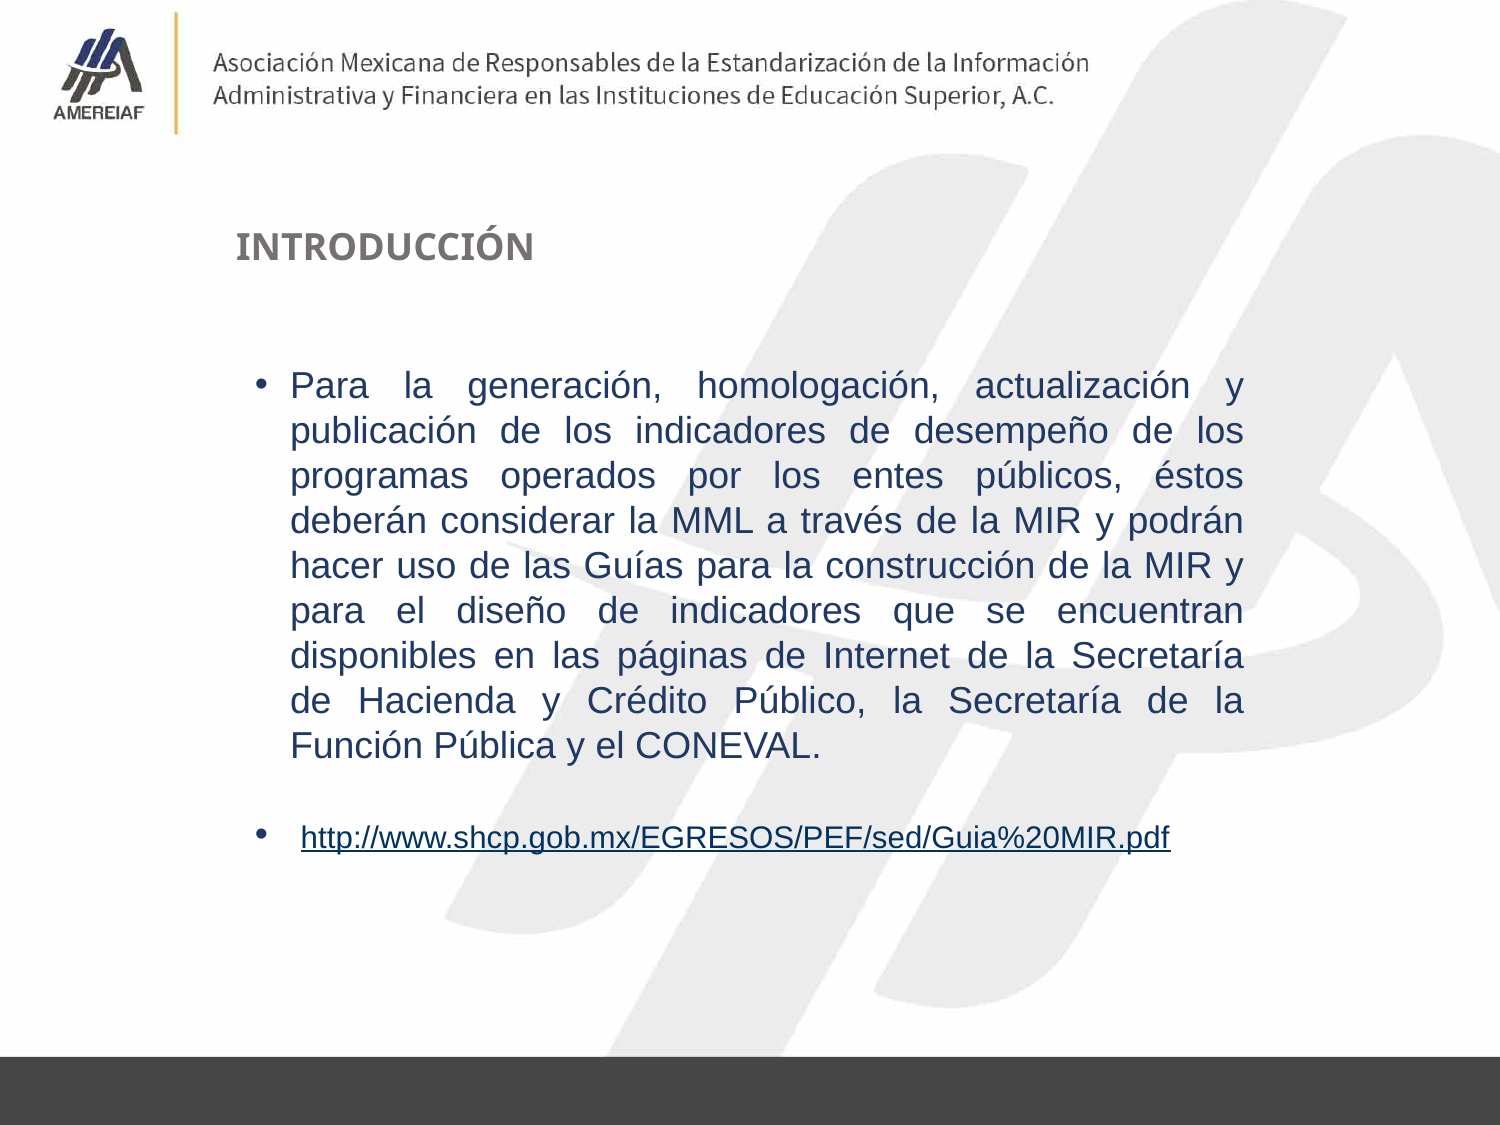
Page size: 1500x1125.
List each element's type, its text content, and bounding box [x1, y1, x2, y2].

text_box INTRODUCCIÓN [221, 216, 551, 276]
picture [0, 0, 1500, 1125]
text_box Para la generación, homologación, actualización y publicación de los indicadores de desempeño de los programas operados por los entes públicos, éstos deberán considerar la MML a través de la MIR y podrán hacer uso de las Guías para la construcción de la MIR y para el diseño de indicadores que se encuentran disponibles en las páginas de Internet de la Secretaría de Hacienda y Crédito Público, la Secretaría de la Función Pública y el CONEVAL. http://www.shcp.gob.mx/EGRESOS/PEF/sed/Guia%20MIR.pdf [240, 308, 1259, 864]
